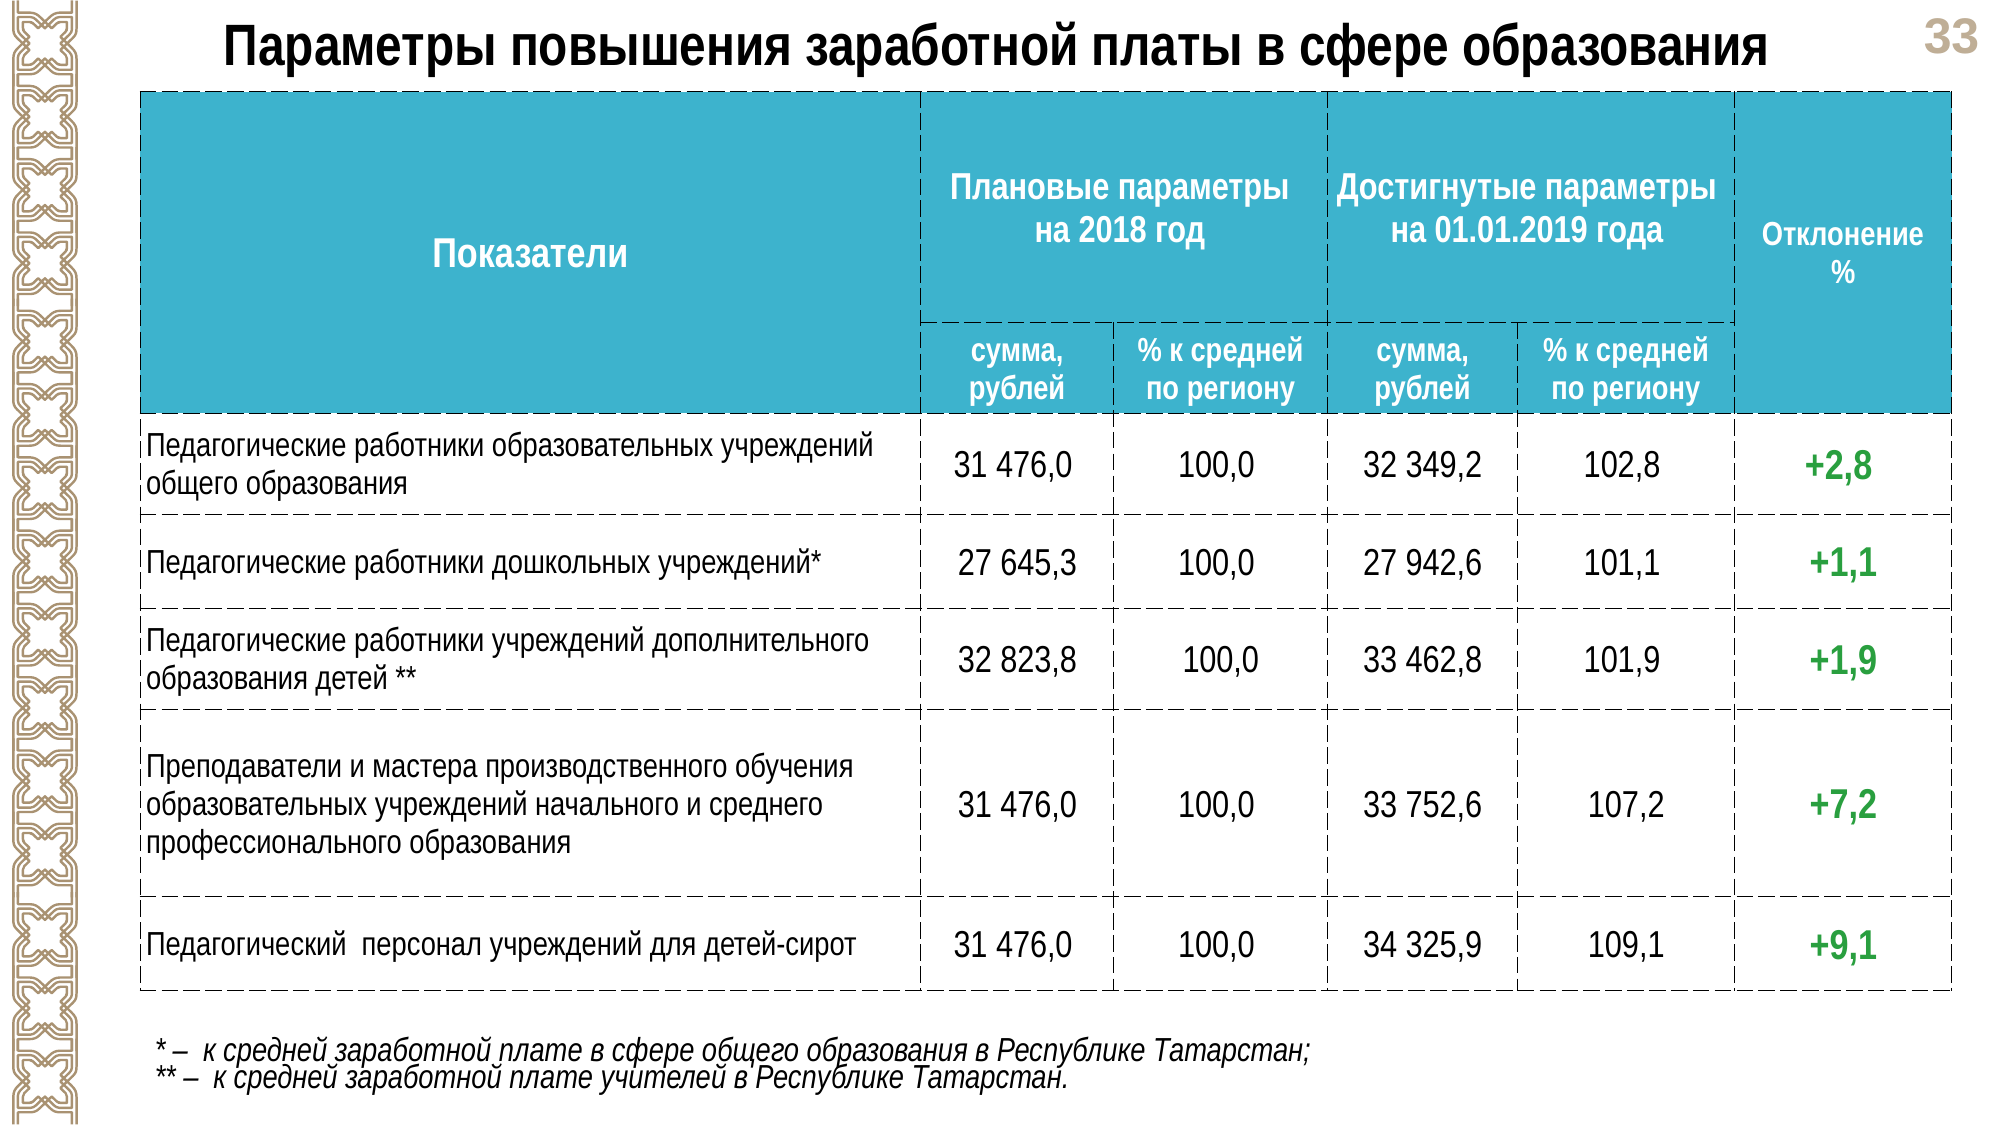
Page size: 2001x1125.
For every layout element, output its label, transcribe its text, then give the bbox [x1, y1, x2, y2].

table_cell 100,0 [1114, 514, 1327, 608]
table_cell 100,0 [1114, 413, 1327, 514]
table_header Показатели [140, 92, 921, 413]
table_cell сумма, рублей [921, 323, 1114, 413]
table_cell 27 942,6 [1327, 514, 1518, 608]
table_cell 101,1 [1518, 514, 1735, 608]
table_cell 107,2 [1518, 709, 1735, 897]
list Параметры повышения заработной платы в сфере образования [112, 7, 1882, 102]
table_cell 100,0 [1114, 608, 1327, 709]
table_cell +1,1 [1735, 514, 1952, 608]
table_header Отклонение % [1735, 92, 1952, 413]
table_cell 31 476,0 [921, 413, 1114, 514]
text_box * – к средней заработной плате в сфере общего образования в Республике Татарстан; ** – к средней заработной плате учителей в Республике Татарстан. [140, 1033, 1445, 1103]
table_cell 34 325,9 [1327, 897, 1518, 991]
table_cell 31 476,0 [921, 897, 1114, 991]
table_cell 100,0 [1114, 709, 1327, 897]
table_cell % к средней по региону [1114, 323, 1327, 413]
table_cell Педагогический персонал учреждений для детей-сирот [140, 897, 921, 991]
table_cell 32 823,8 [921, 608, 1114, 709]
table_cell % к средней по региону [1518, 323, 1735, 413]
table_cell 32 349,2 [1327, 413, 1518, 514]
table_header Плановые параметры на 2018 год [921, 92, 1327, 323]
table_cell Педагогические работники образовательных учреждений общего образования [140, 413, 921, 514]
table_cell Педагогические работники учреждений дополнительного образования детей ** [140, 608, 921, 709]
table_cell +2,8 [1735, 413, 1952, 514]
table_cell +9,1 [1735, 897, 1952, 991]
table_cell 31 476,0 [921, 709, 1114, 897]
table_cell Педагогические работники дошкольных учреждений* [140, 514, 921, 608]
table_cell +1,9 [1735, 608, 1952, 709]
table_cell +7,2 [1735, 709, 1952, 897]
table_cell 101,9 [1518, 608, 1735, 709]
table_header Достигнутые параметры на 01.01.2019 года [1327, 92, 1735, 323]
table_cell 109,1 [1518, 897, 1735, 991]
table_cell 33 752,6 [1327, 709, 1518, 897]
table_cell 100,0 [1114, 897, 1327, 991]
table_cell 33 462,8 [1327, 608, 1518, 709]
table_cell сумма, рублей [1327, 323, 1518, 413]
table_cell 102,8 [1518, 413, 1735, 514]
table_cell Преподаватели и мастера производственного обучения образовательных учреждений начального и среднего профессионального образования [140, 709, 921, 897]
table_cell 27 645,3 [921, 514, 1114, 608]
